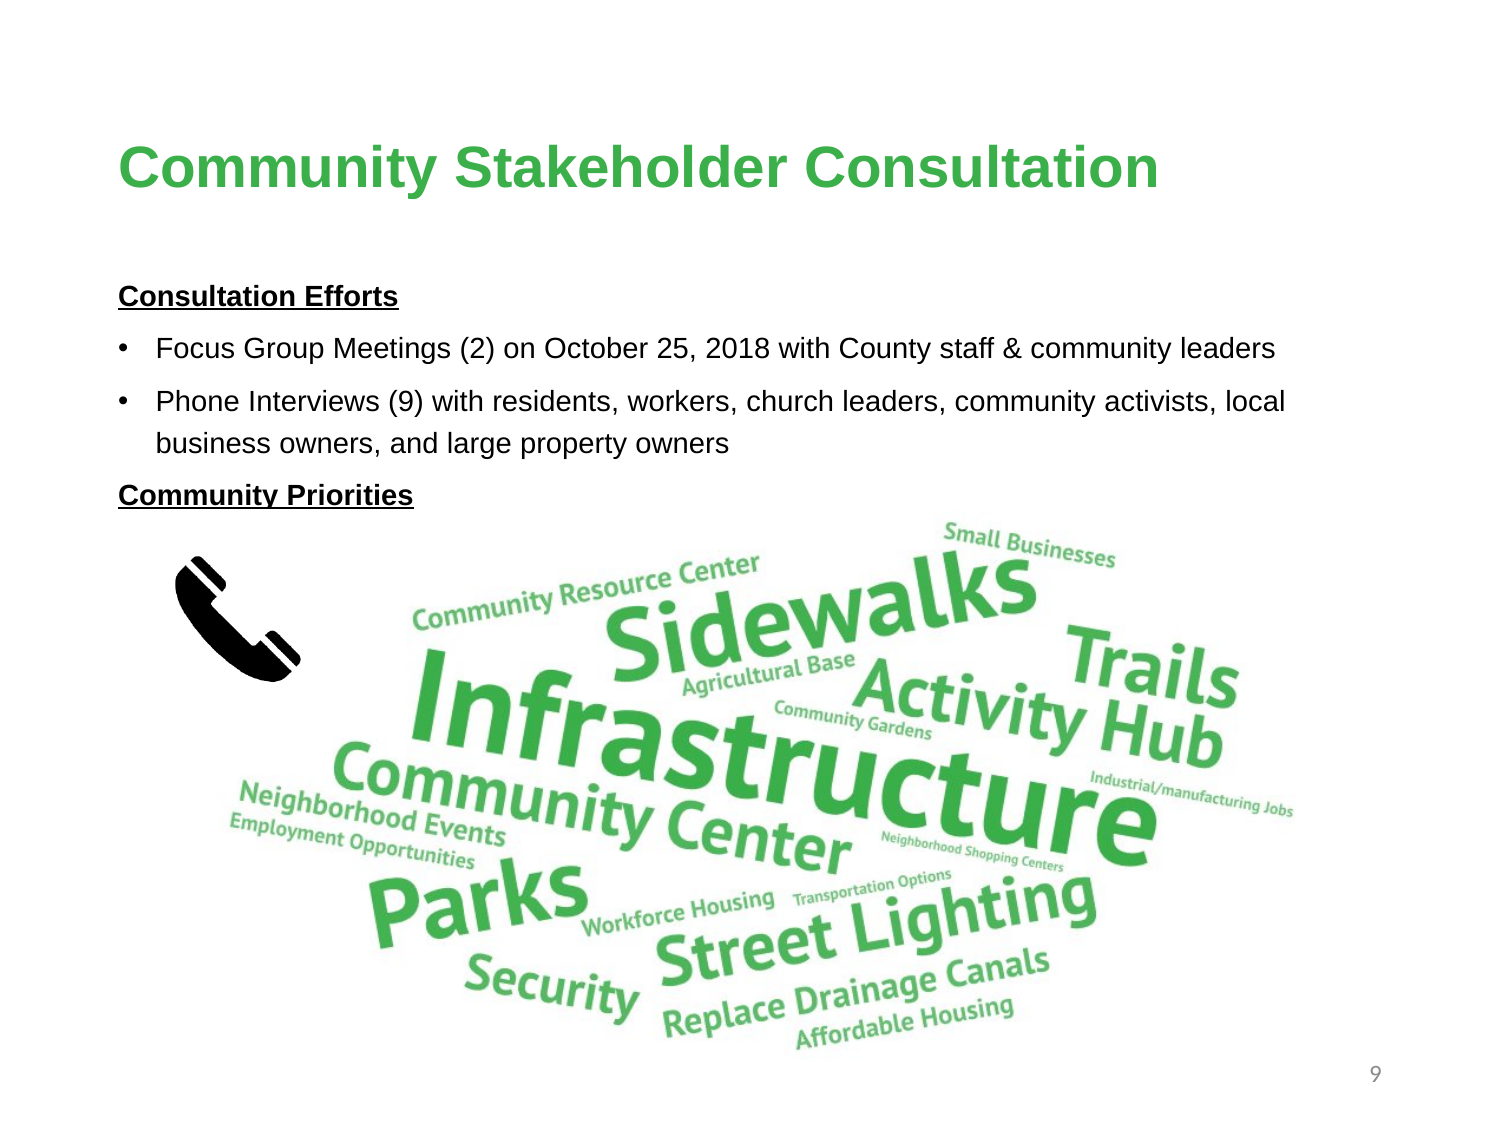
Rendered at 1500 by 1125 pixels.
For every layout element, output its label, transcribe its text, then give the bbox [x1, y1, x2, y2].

slide_number 9 [1059, 1042, 1397, 1103]
list Consultation Efforts Focus Group Meetings (2) on October 25, 2018 with County staff & community leaders Phone Interviews (9) with residents, workers, church leaders, community activists, local business owners, and large property owners Community Priorities [103, 262, 1397, 1012]
picture [162, 509, 1338, 1066]
title Community Stakeholder Consultation [103, 59, 1397, 262]
